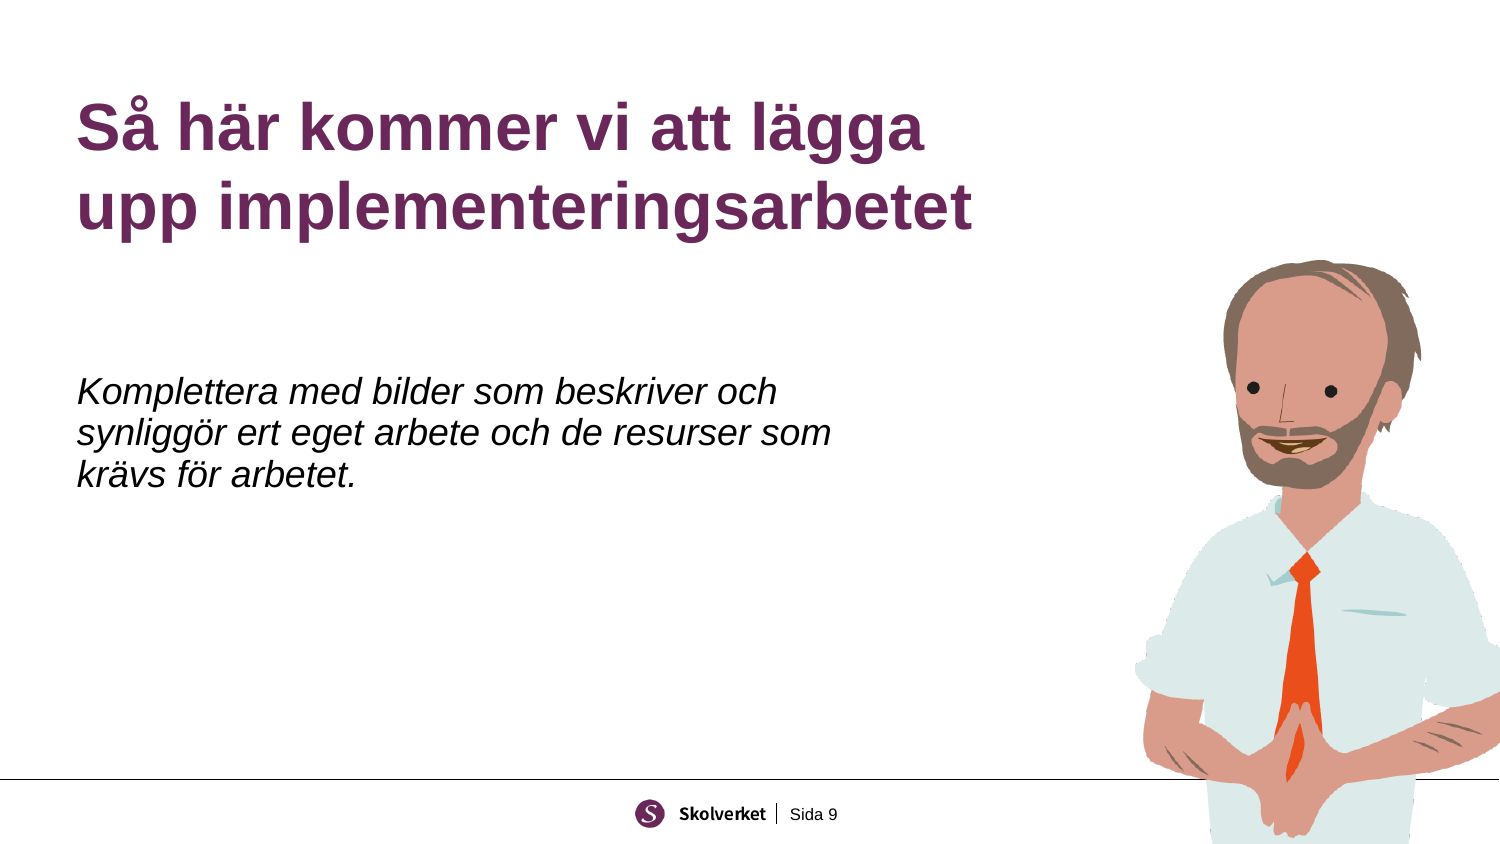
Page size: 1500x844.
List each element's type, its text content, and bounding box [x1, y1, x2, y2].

title Så här kommer vi att lägga upp implementeringsarbetet [76, 76, 1050, 287]
picture [1135, 260, 1500, 844]
list Komplettera med bilder som beskriver och synliggör ert eget arbete och de resurser som krävs för arbetet. [76, 299, 857, 766]
picture [635, 799, 766, 828]
